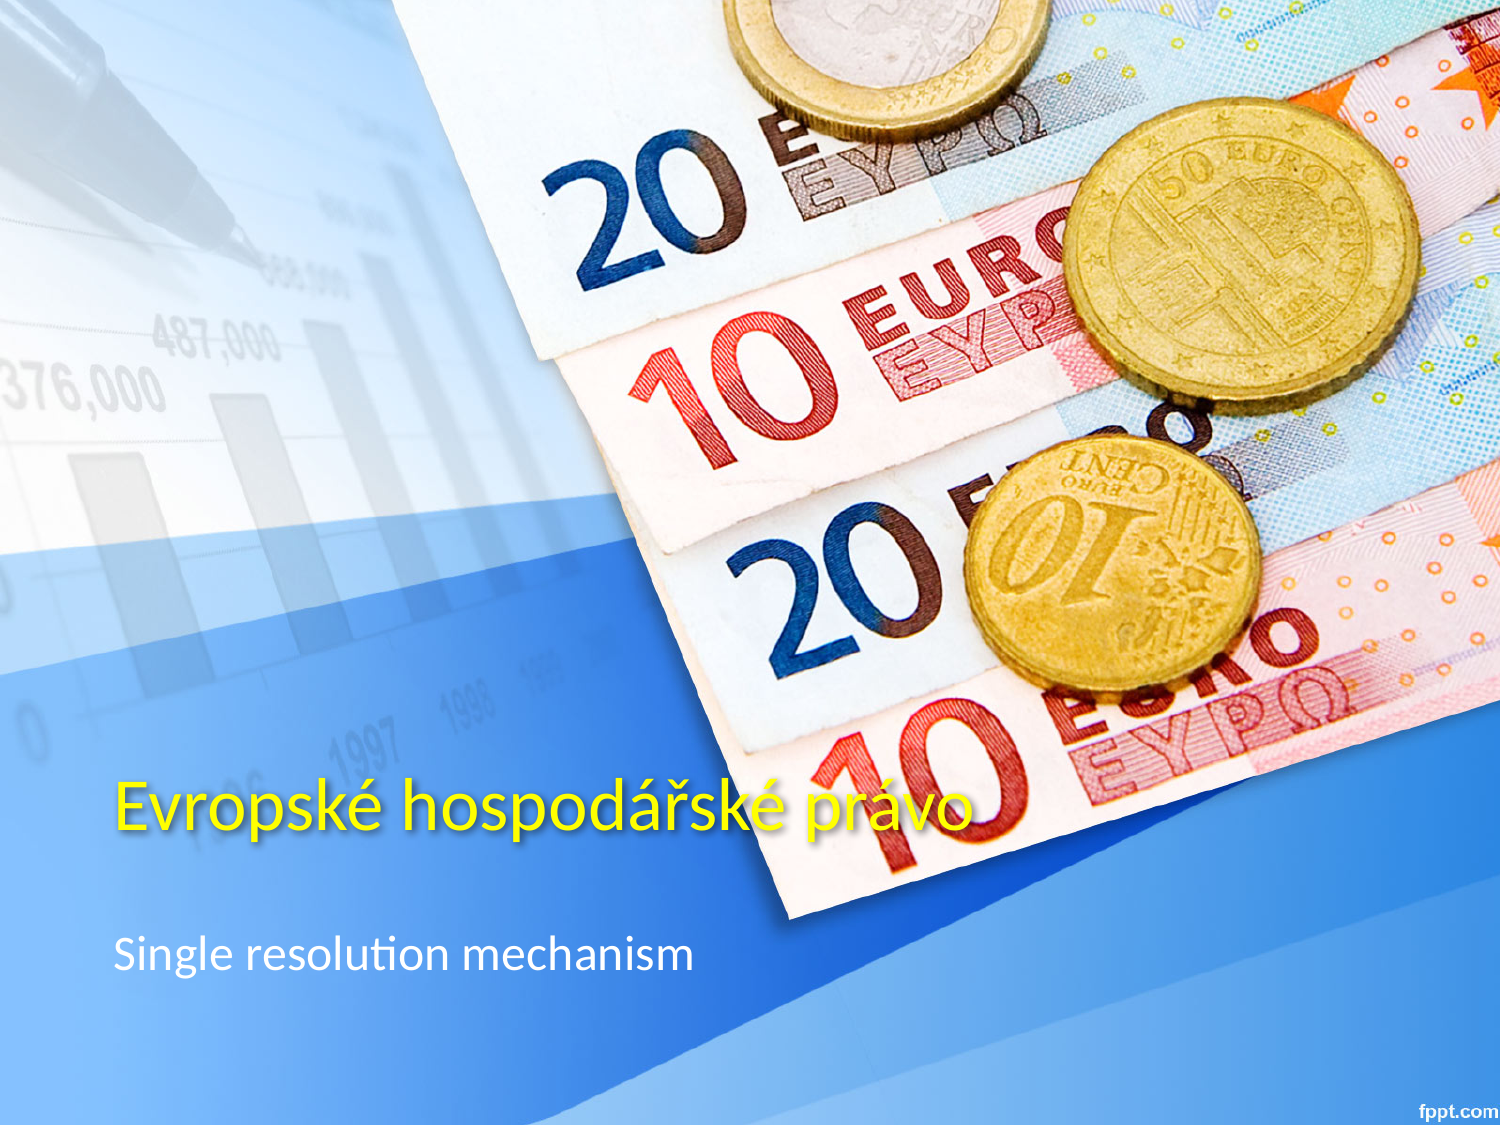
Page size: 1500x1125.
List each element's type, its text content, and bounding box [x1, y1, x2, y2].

subtitle Single resolution mechanism [98, 913, 1149, 989]
picture [0, 0, 1500, 1125]
title Evropské hospodářské právo [98, 687, 1427, 914]
